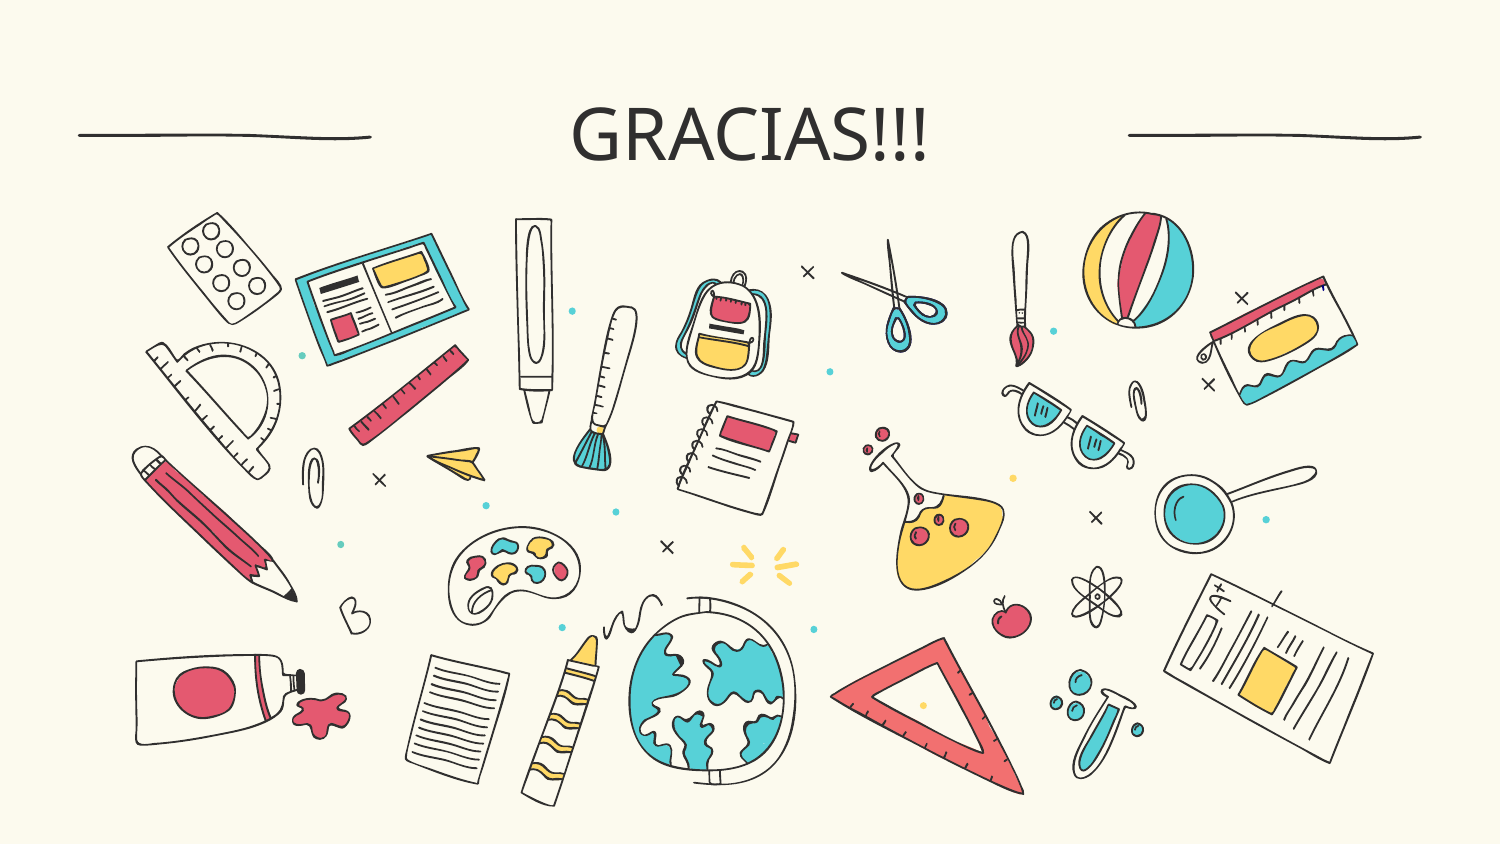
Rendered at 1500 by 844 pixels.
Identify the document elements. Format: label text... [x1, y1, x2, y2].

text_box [1046, 668, 1145, 780]
text_box [686, 596, 797, 786]
text_box [705, 641, 782, 703]
text_box [482, 501, 490, 510]
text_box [144, 341, 284, 444]
text_box [668, 548, 674, 555]
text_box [1088, 510, 1104, 525]
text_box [800, 265, 816, 280]
text_box [530, 761, 565, 775]
text_box [748, 718, 783, 765]
text_box [708, 770, 712, 783]
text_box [674, 400, 800, 517]
text_box [702, 638, 785, 707]
text_box [671, 710, 715, 771]
text_box [549, 712, 582, 725]
text_box [551, 715, 579, 727]
text_box [1134, 380, 1147, 422]
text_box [673, 269, 775, 380]
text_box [840, 238, 949, 353]
text_box [556, 694, 588, 706]
text_box [826, 368, 834, 376]
text_box [700, 611, 785, 698]
text_box [337, 540, 345, 549]
text_box [570, 635, 598, 667]
text_box [628, 635, 708, 772]
text_box [563, 658, 594, 672]
text_box [520, 770, 564, 807]
text_box [528, 768, 564, 781]
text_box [992, 233, 1053, 363]
text_box [541, 735, 574, 749]
text_box [559, 692, 586, 703]
text_box [639, 632, 691, 767]
text_box [709, 763, 747, 772]
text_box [861, 426, 1009, 591]
text_box [532, 765, 563, 778]
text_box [1162, 573, 1375, 765]
text_box [574, 637, 595, 664]
text_box [602, 594, 663, 640]
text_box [514, 217, 556, 425]
text_box [742, 717, 780, 761]
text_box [125, 445, 298, 603]
text_box [660, 540, 667, 547]
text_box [133, 653, 356, 746]
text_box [989, 594, 1037, 639]
text_box [374, 473, 386, 486]
text_box [562, 665, 600, 779]
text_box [294, 232, 471, 367]
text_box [1001, 381, 1136, 470]
text_box [781, 699, 785, 717]
text_box [631, 635, 688, 764]
text_box [549, 673, 566, 713]
title GRACIAS!!! [118, 72, 1382, 167]
text_box [662, 540, 674, 553]
text_box [530, 714, 551, 763]
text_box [1151, 465, 1321, 555]
text_box [538, 741, 572, 754]
text_box [739, 713, 783, 765]
text_box [612, 508, 620, 516]
text_box [372, 473, 379, 480]
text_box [425, 446, 486, 482]
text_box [166, 211, 284, 326]
text_box [563, 671, 595, 682]
text_box [675, 715, 711, 769]
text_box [829, 636, 1026, 796]
text_box [654, 612, 698, 634]
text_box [338, 596, 373, 635]
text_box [577, 302, 630, 471]
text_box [446, 525, 583, 627]
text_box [1070, 565, 1129, 629]
text_box [547, 718, 580, 730]
text_box [542, 738, 571, 751]
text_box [404, 653, 511, 785]
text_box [1077, 211, 1198, 329]
text_box [379, 480, 387, 487]
text_box [810, 625, 818, 634]
text_box [303, 447, 325, 509]
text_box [1190, 275, 1359, 406]
text_box [565, 667, 596, 678]
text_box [348, 374, 470, 447]
text_box [558, 689, 589, 701]
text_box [728, 544, 801, 587]
